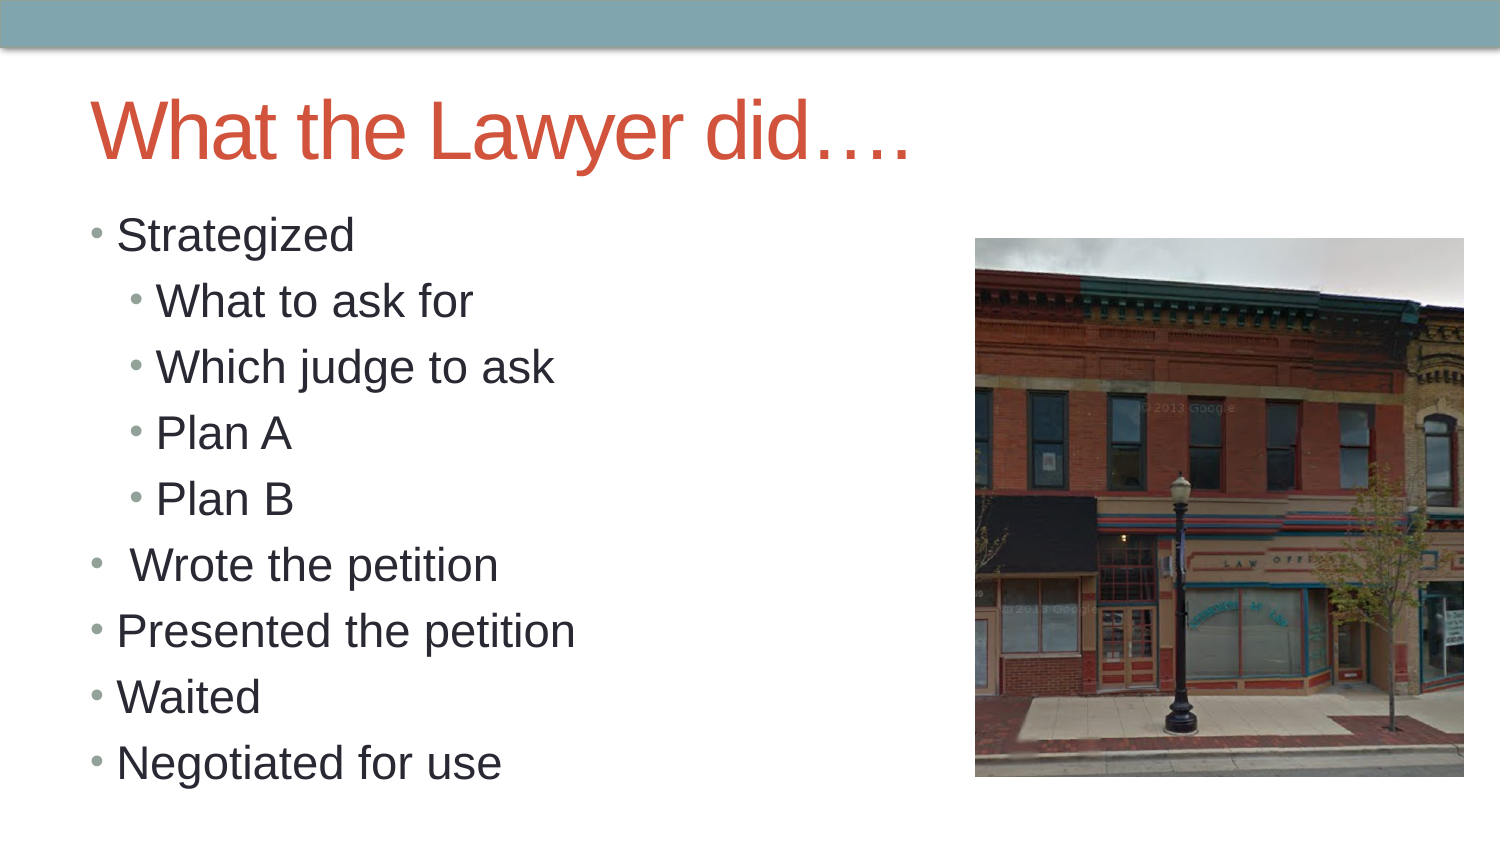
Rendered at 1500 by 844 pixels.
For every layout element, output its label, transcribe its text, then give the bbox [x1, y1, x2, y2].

text_box [0, 0, 1500, 48]
list Strategized What to ask for Which judge to ask Plan A Plan B Wrote the petition Presented the petition Waited Negotiated for use [75, 196, 825, 797]
title What the Lawyer did…. [75, 65, 1425, 188]
picture [974, 237, 1465, 777]
